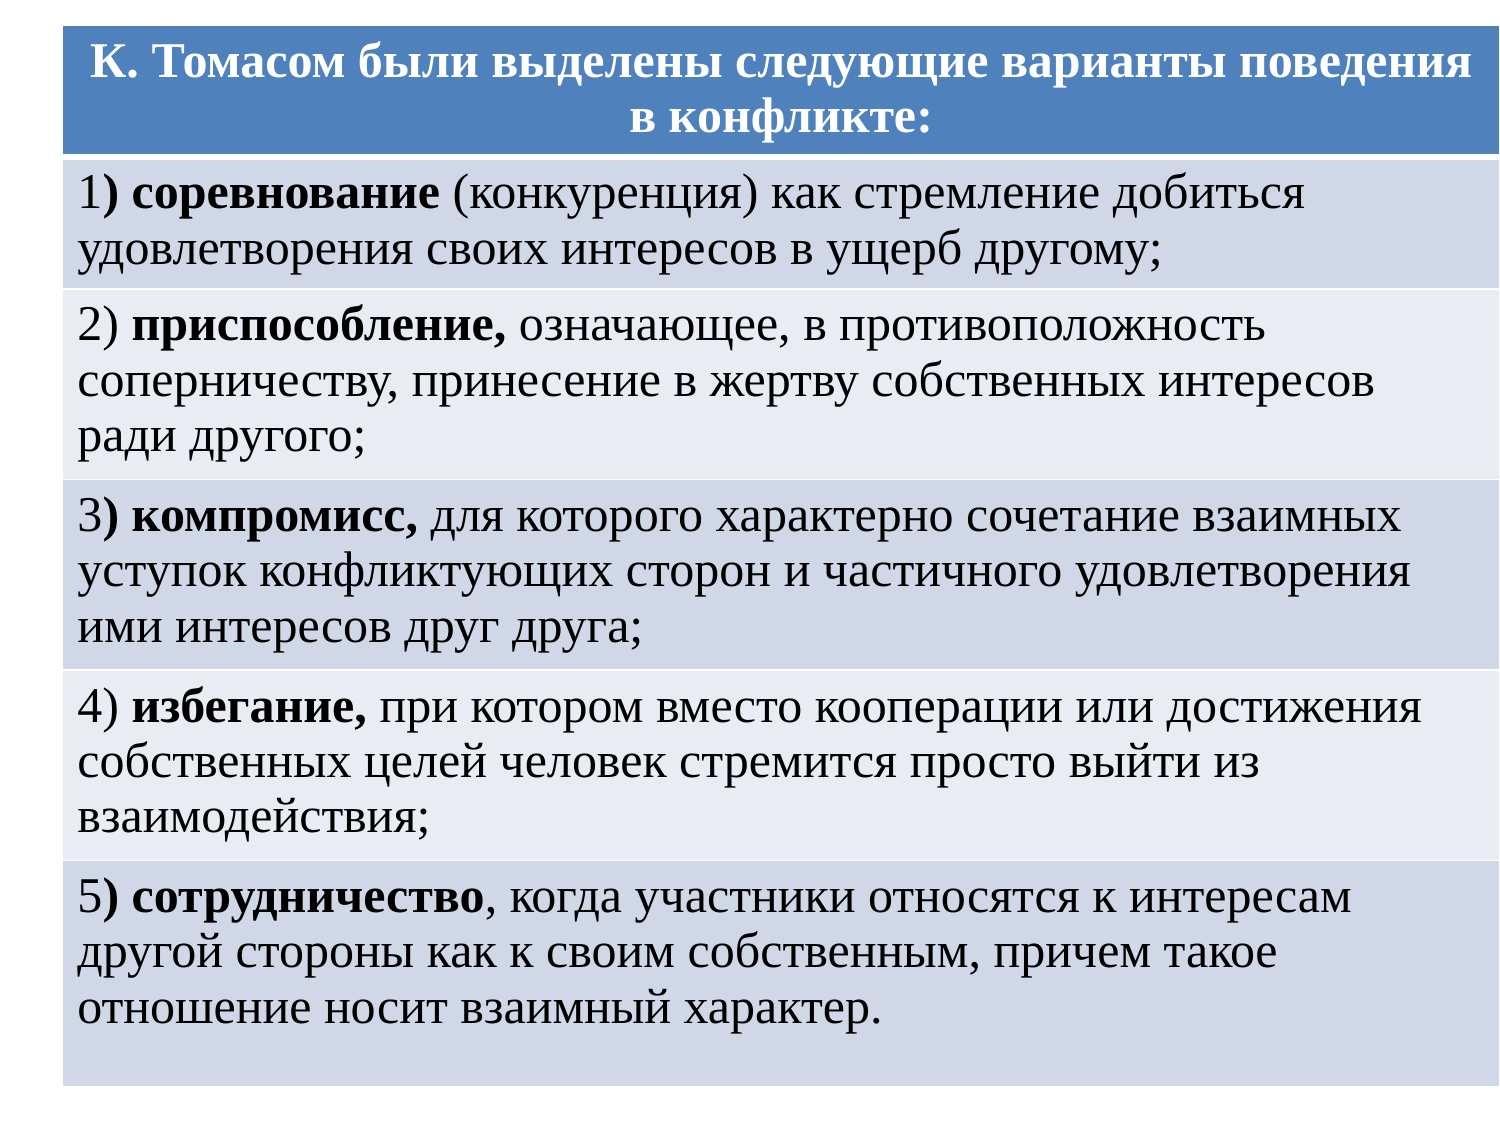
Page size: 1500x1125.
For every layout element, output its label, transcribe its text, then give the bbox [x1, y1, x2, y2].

table_cell 5) сотрудничество, когда участники относятся к интересам другой стороны как к своим собственным, причем такое отношение носит взаимный характер. [63, 861, 1499, 1086]
table_cell 3) компромисс, для которого характерно сочетание взаимных уступок конфликтующих сторон и частичного удовлетворения ими интересов друг друга; [63, 480, 1499, 669]
table_cell 1) соревнование (конкуренция) как стремление добиться удовлетворения своих интересов в ущерб другому; [63, 160, 1499, 288]
table_cell 2) приспособление, означающее, в противоположность соперничеству, принесение в жертву собственных интересов ради другого; [63, 290, 1499, 479]
table_header К. Томасом были выделены следующие варианты поведения в конфликте: [63, 26, 1499, 154]
table_cell 4) избегание, при котором вместо кооперации или достижения собственных целей человек стремится просто выйти из взаимодействия; [63, 671, 1499, 860]
